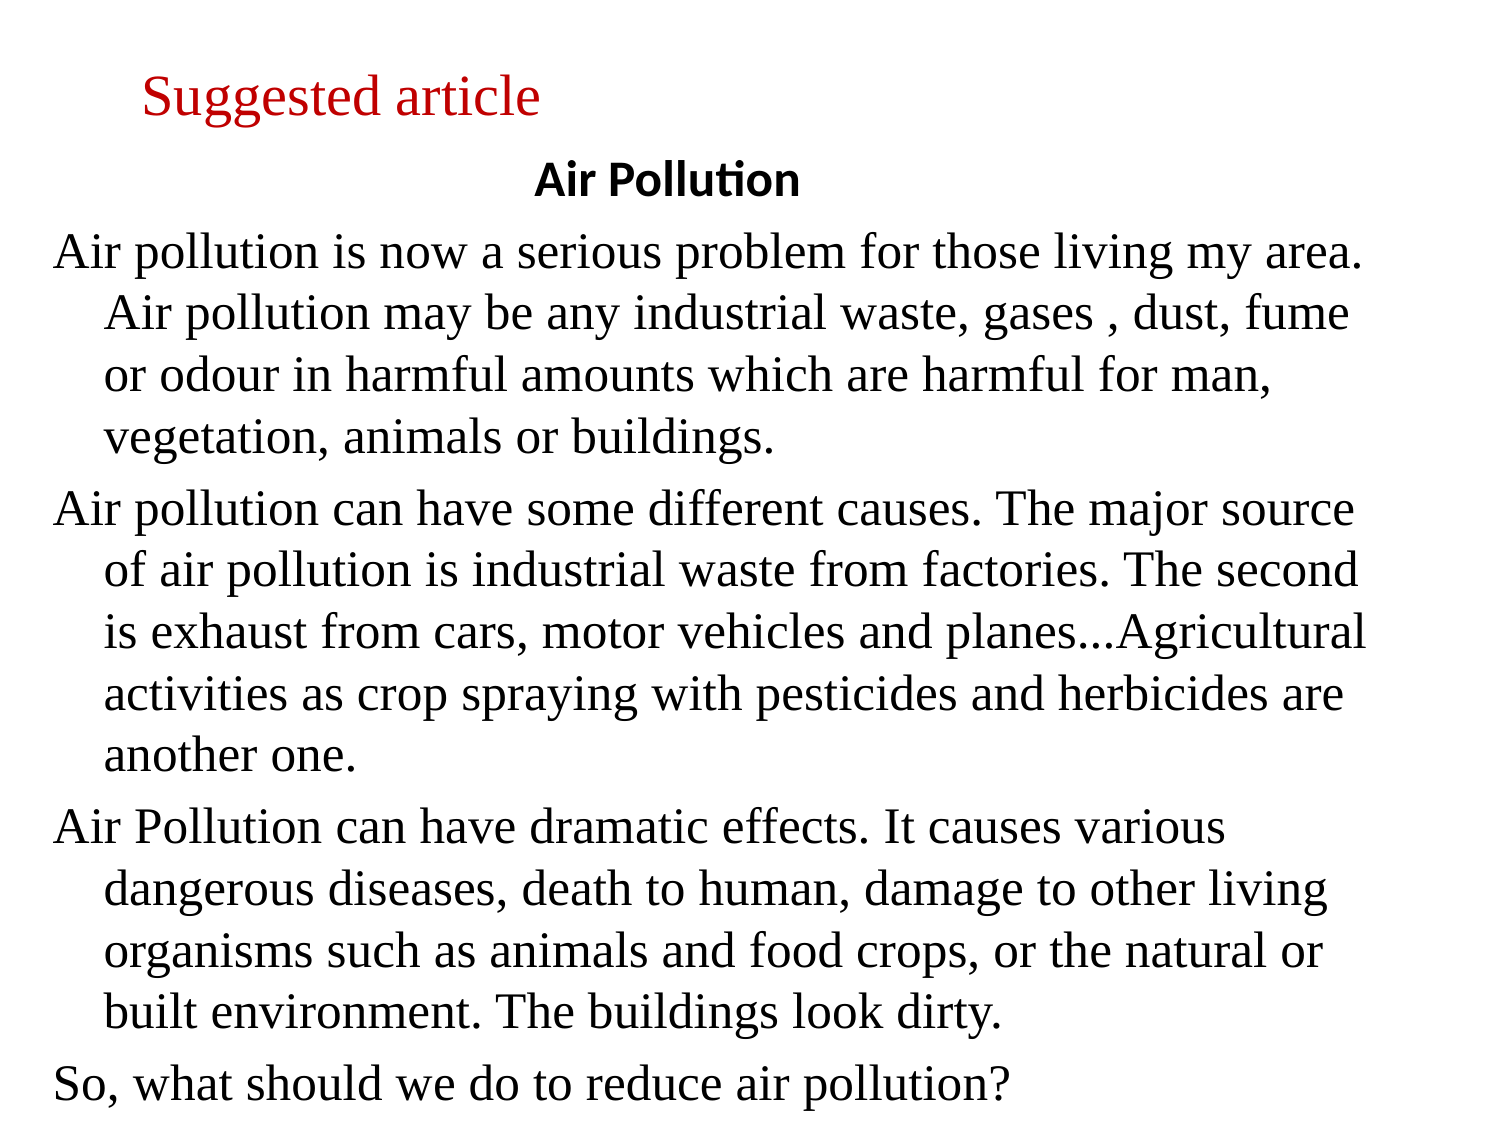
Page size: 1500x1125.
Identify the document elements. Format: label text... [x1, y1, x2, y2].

text_box Suggested article [126, 50, 557, 135]
list Air Pollution Air pollution is now a serious problem for those living my area. Air pollution may be any industrial waste, gases , dust, fume or odour in harmful amounts which are harmful for man, vegetation, animals or buildings. Air pollution can have some different causes. The major source of air pollution is industrial waste from factories. The second is exhaust from cars, motor vehicles and planes...Agricultural activities as crop spraying with pesticides and herbicides are another one. Air Pollution can have dramatic effects. It causes various dangerous diseases, death to human, damage to other living organisms such as animals and food crops, or the natural or built environment. The buildings look dirty. So, what should we do to reduce air pollution? [37, 137, 1388, 1125]
